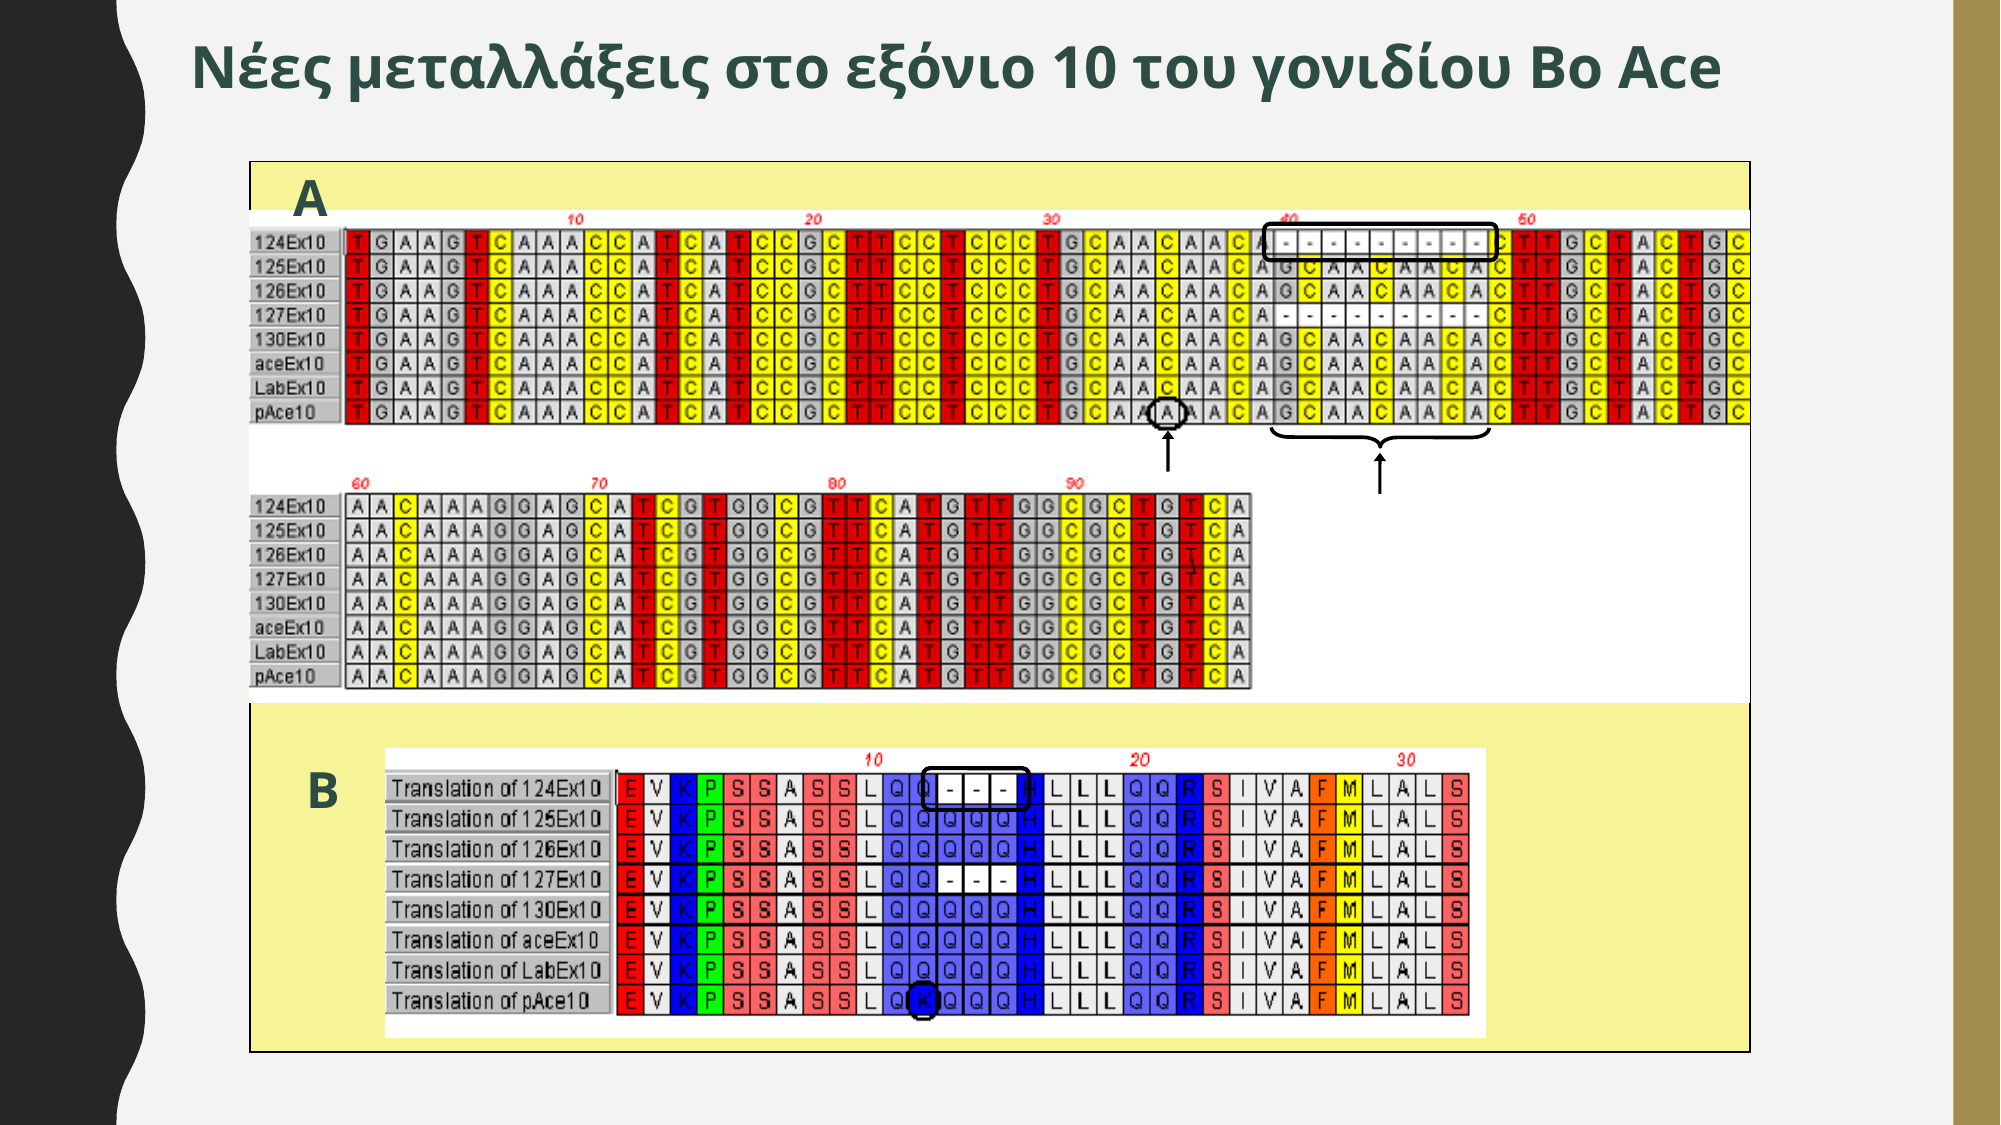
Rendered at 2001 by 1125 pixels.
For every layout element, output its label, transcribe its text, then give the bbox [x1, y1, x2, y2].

text_box [249, 161, 1750, 210]
text_box [249, 703, 1750, 1053]
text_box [249, 210, 1750, 703]
text_box B [305, 758, 340, 819]
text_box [385, 748, 1486, 1038]
text_box Νέες μεταλλάξεις στο εξόνιο 10 του γονιδίου Bo Ace [175, 22, 1739, 108]
text_box A [293, 166, 329, 210]
